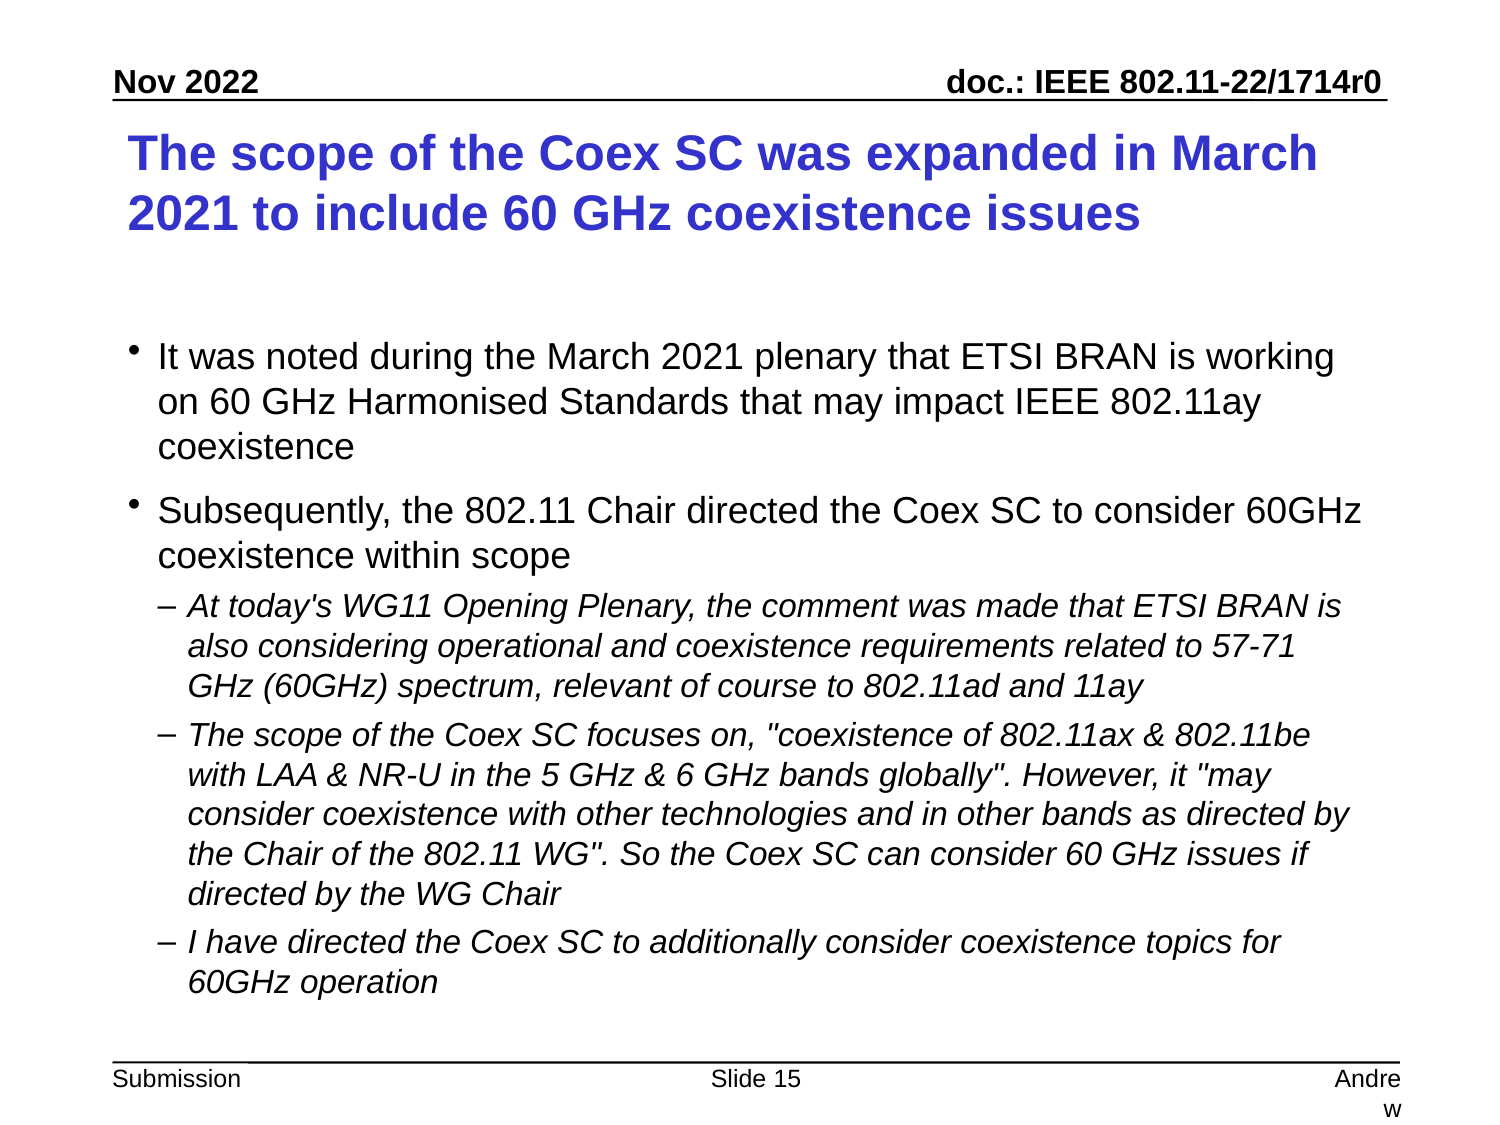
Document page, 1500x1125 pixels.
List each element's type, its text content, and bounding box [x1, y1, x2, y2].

title The scope of the Coex SC was expanded in March 2021 to include 60 GHz coexistence issues [112, 112, 1388, 288]
list It was noted during the March 2021 plenary that ETSI BRAN is working on 60 GHz Harmonised Standards that may impact IEEE 802.11ay coexistence Subsequently, the 802.11 Chair directed the Coex SC to consider 60GHz coexistence within scope At today's WG11 Opening Plenary, the comment was made that ETSI BRAN is also considering operational and coexistence requirements related to 57-71 GHz (60GHz) spectrum, relevant of course to 802.11ad and 11ay The scope of the Coex SC focuses on, "coexistence of 802.11ax & 802.11be with LAA & NR-U in the 5 GHz & 6 GHz bands globally". However, it "may consider coexistence with other technologies and in other bands as directed by the Chair of the 802.11 WG". So the Coex SC can consider 60 GHz issues if directed by the WG Chair I have directed the Coex SC to additionally consider coexistence topics for 60GHz operation [112, 324, 1388, 1000]
slide_number Slide 15 [709, 1061, 803, 1093]
footer Andrew Myles, Cisco [1320, 1061, 1402, 1093]
